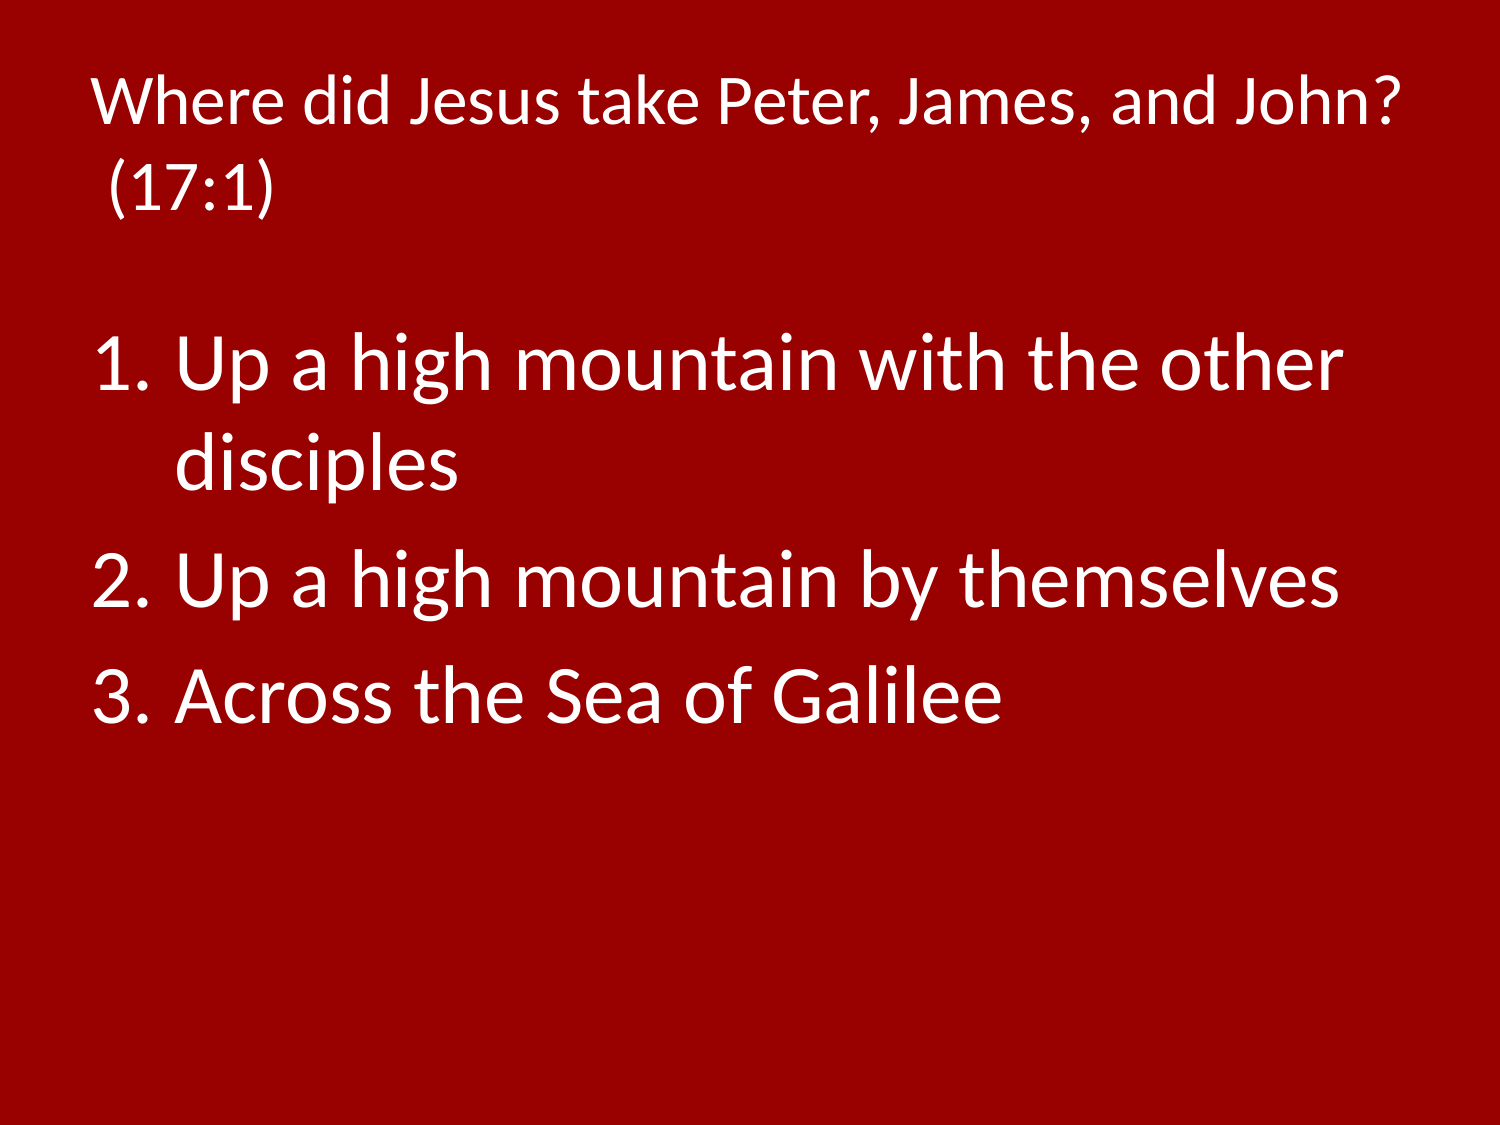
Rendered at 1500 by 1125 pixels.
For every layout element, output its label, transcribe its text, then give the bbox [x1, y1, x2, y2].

list Up a high mountain with the other disciples Up a high mountain by themselves Across the Sea of Galilee [75, 299, 1425, 1005]
title Where did Jesus take Peter, James, and John? (17:1) [75, 45, 1425, 233]
